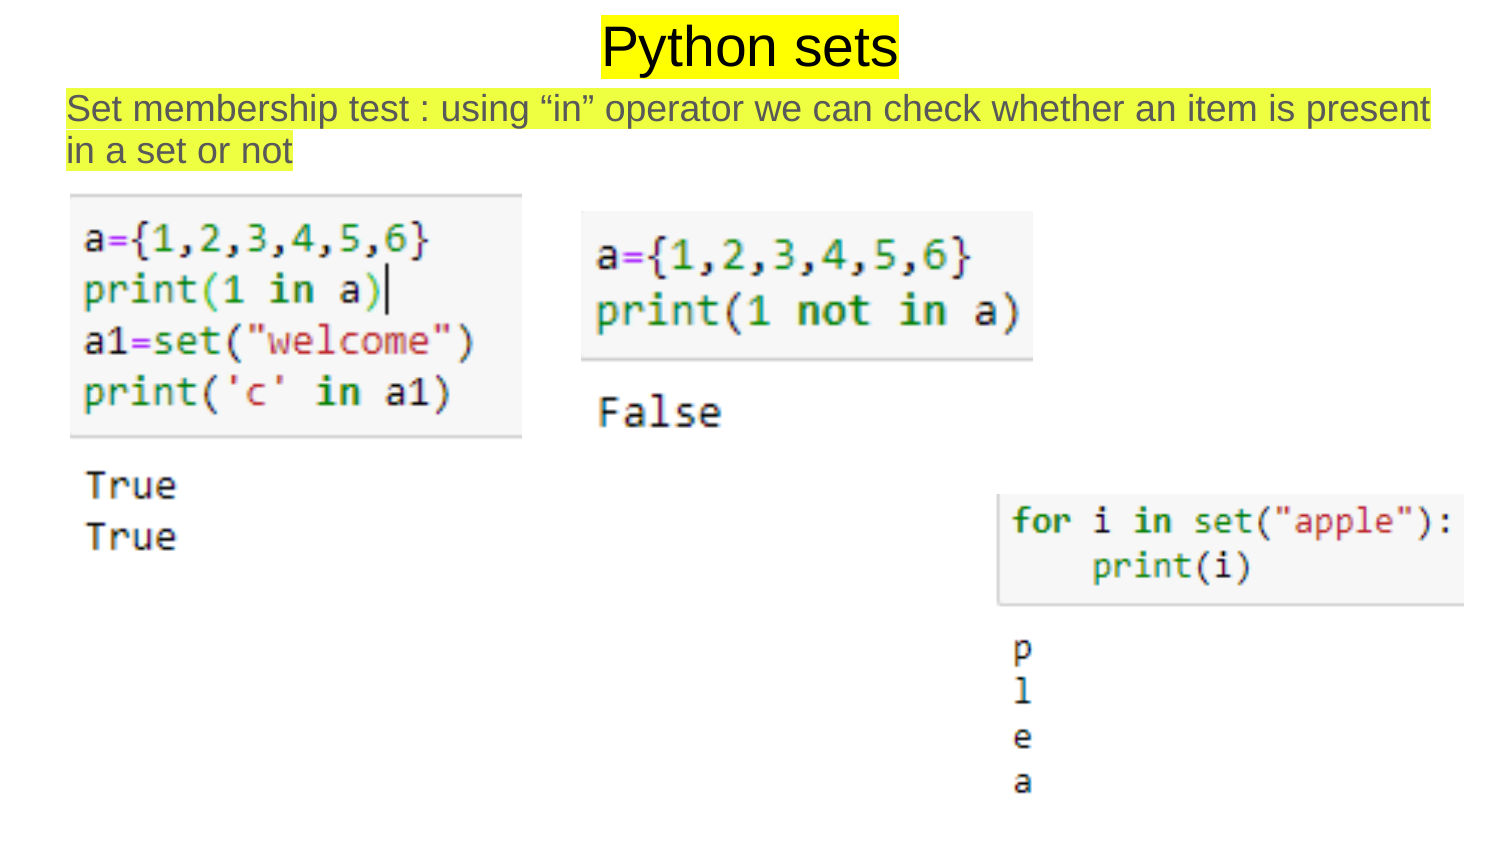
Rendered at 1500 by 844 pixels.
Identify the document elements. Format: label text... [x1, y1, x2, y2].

picture [994, 494, 1465, 804]
list Set membership test : using “in” operator we can check whether an item is present in a set or not [51, 72, 1449, 750]
picture [581, 211, 1034, 451]
picture [69, 192, 522, 572]
title Python sets [51, 0, 1449, 72]
